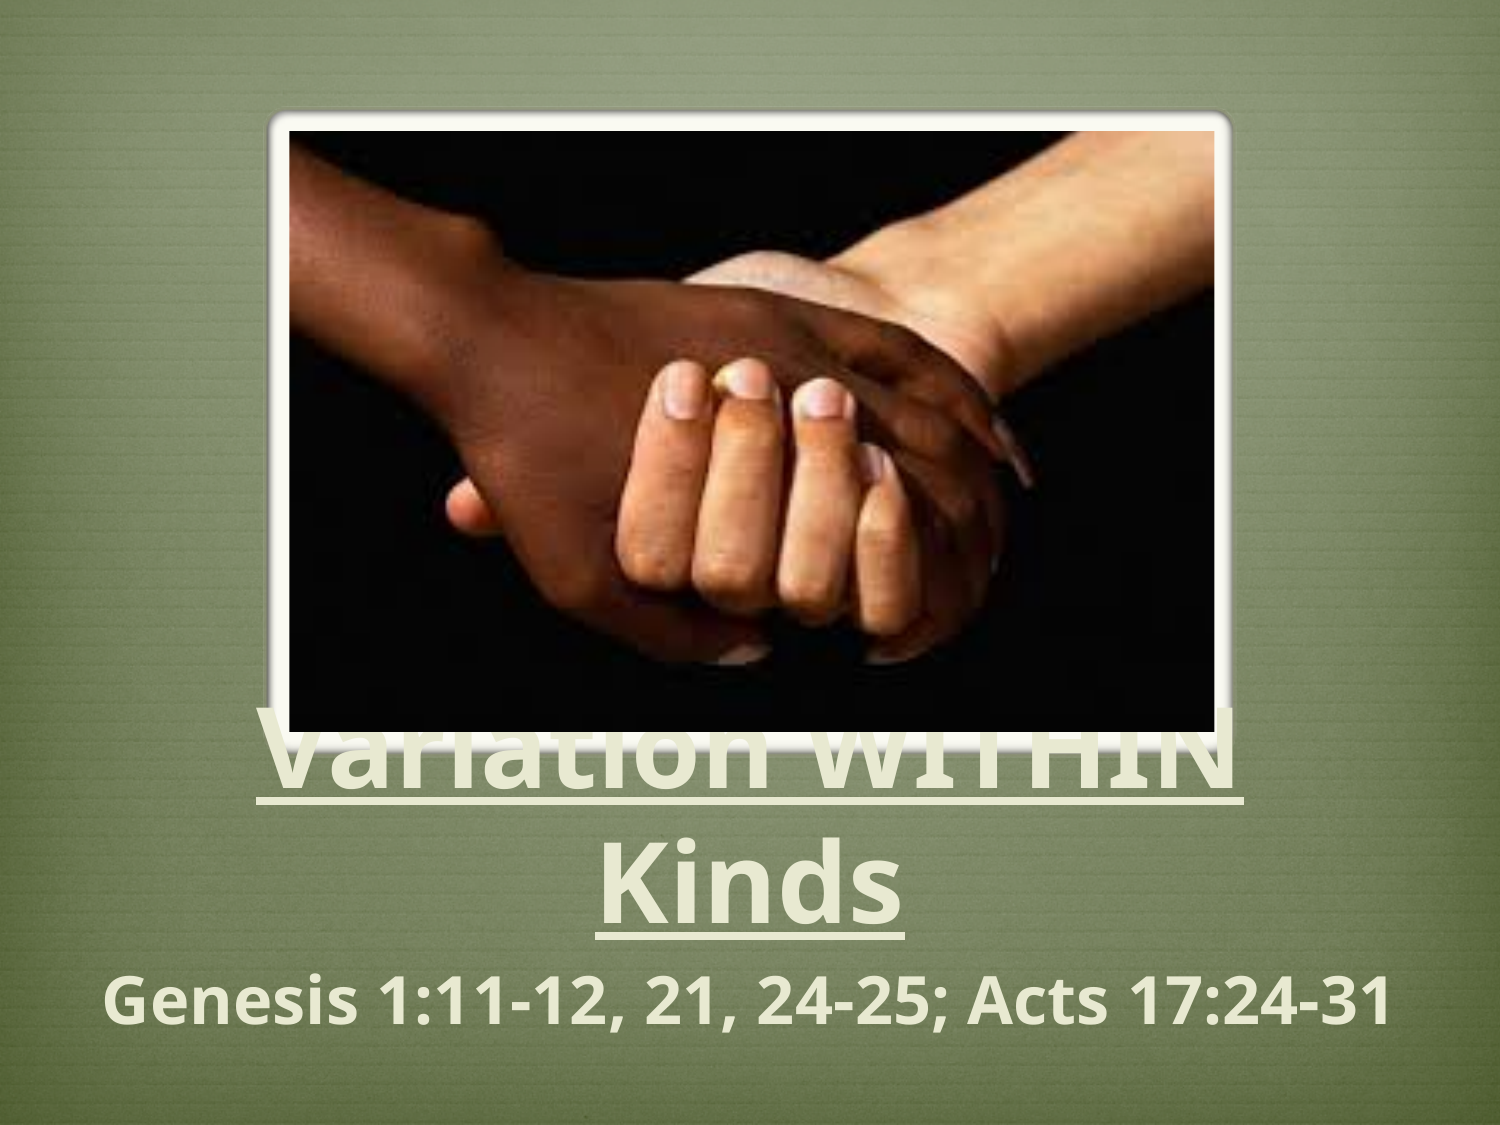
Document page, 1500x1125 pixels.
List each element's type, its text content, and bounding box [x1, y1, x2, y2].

title Variation WITHIN Kinds [86, 812, 1414, 950]
subtitle Genesis 1:11-12, 21, 24-25; Acts 17:24-31 [86, 950, 1414, 1034]
picture [260, 105, 1238, 761]
